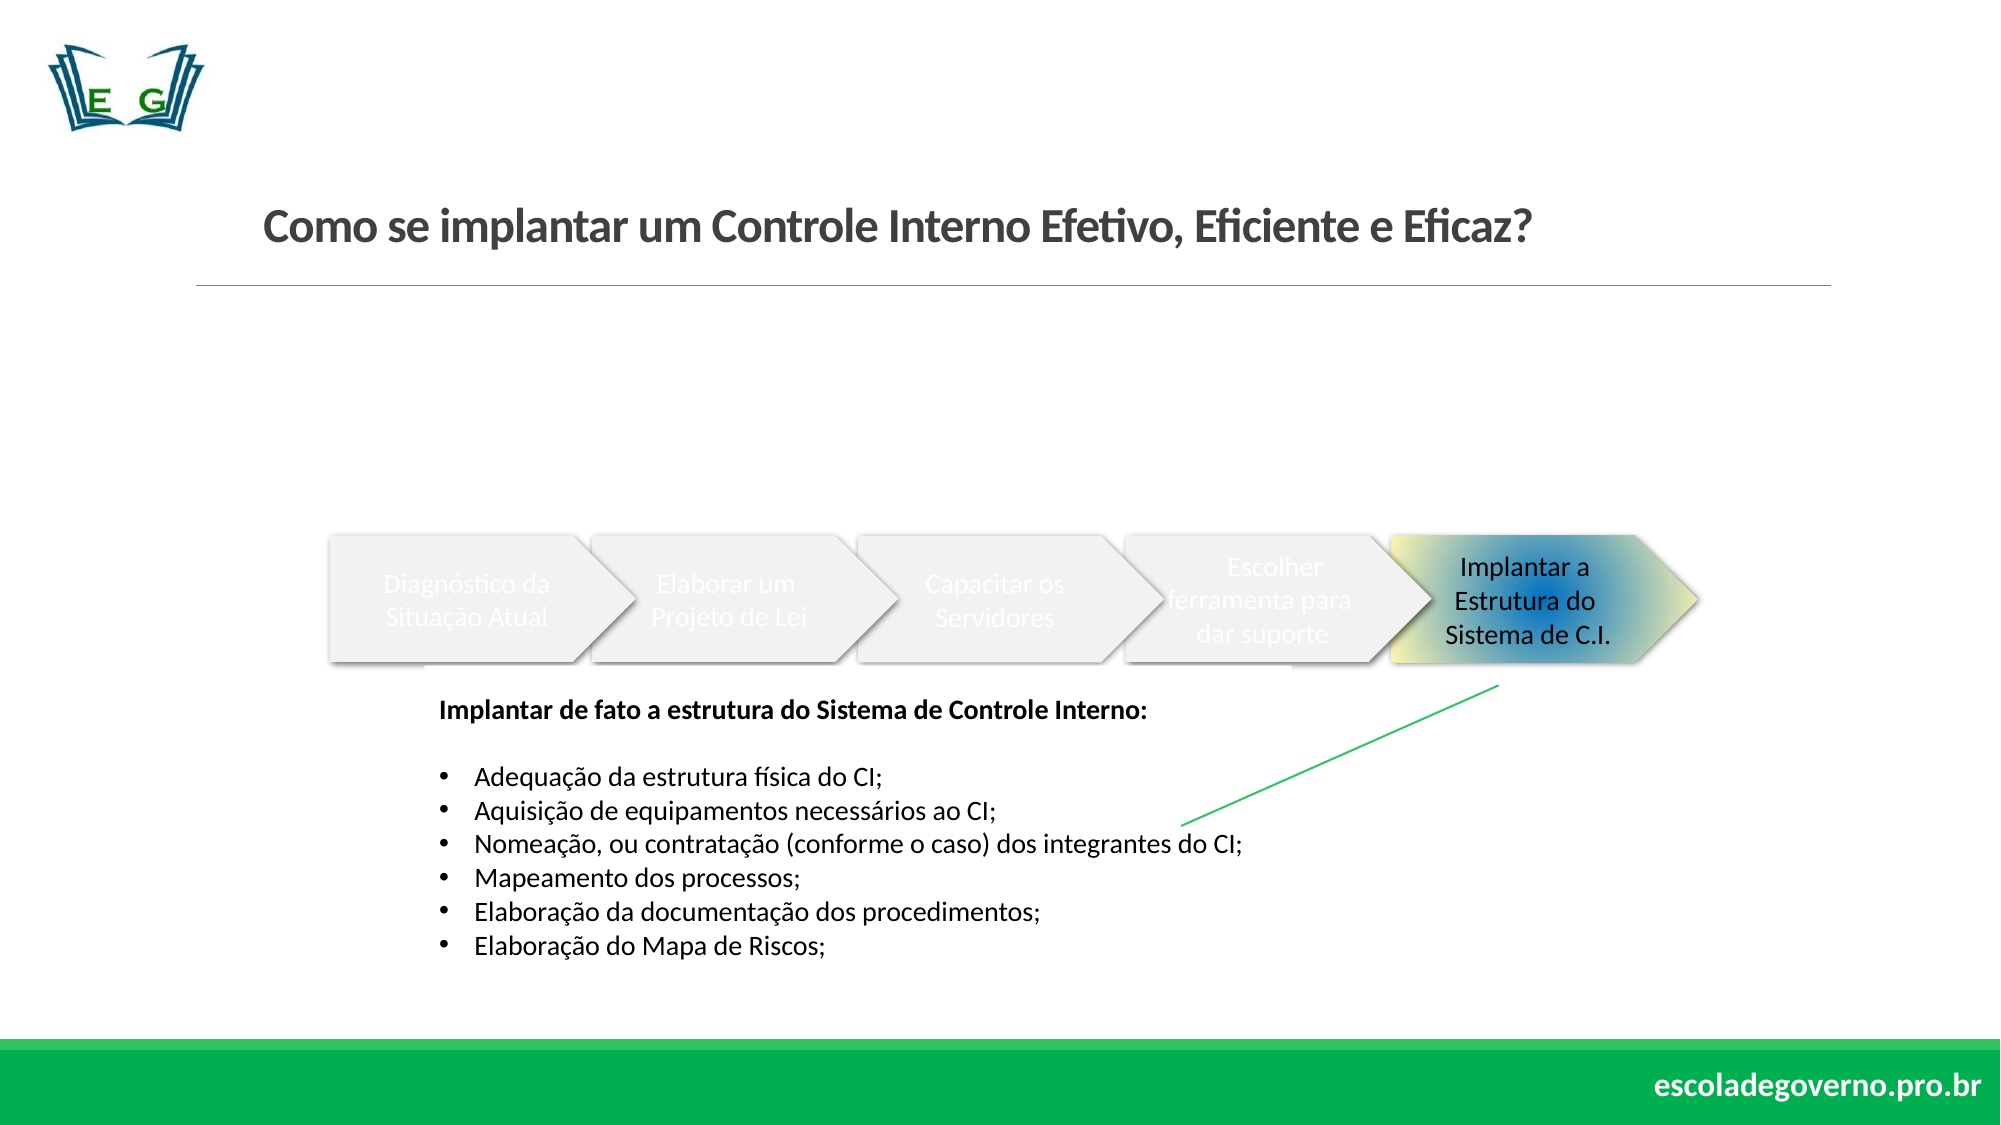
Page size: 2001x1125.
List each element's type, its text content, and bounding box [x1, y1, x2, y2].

text_box Capacitar os Servidores [858, 535, 1165, 663]
text_box Implantar de fato a estrutura do Sistema de Controle Interno: Adequação da estrutura física do CI; Aquisição de equipamentos necessários ao CI; Nomeação, ou contratação (conforme o caso) dos integrantes do CI; Mapeamento dos processos; Elaboração da documentação dos procedimentos; Elaboração do Mapa de Riscos; [423, 664, 1293, 987]
text_box Implantar a Estrutura do Sistema de C.I. [1391, 535, 1698, 663]
title Como se implantar um Controle Interno Efetivo, Eficiente e Eficaz? [248, 180, 1619, 319]
text_box Diagnóstico da Situação Atual [329, 535, 636, 662]
text_box Elaborar um Projeto de Lei [592, 535, 899, 662]
picture [35, 29, 215, 148]
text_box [1180, 684, 1500, 827]
text_box Escolher ferramenta para dar suporte [1125, 535, 1432, 662]
